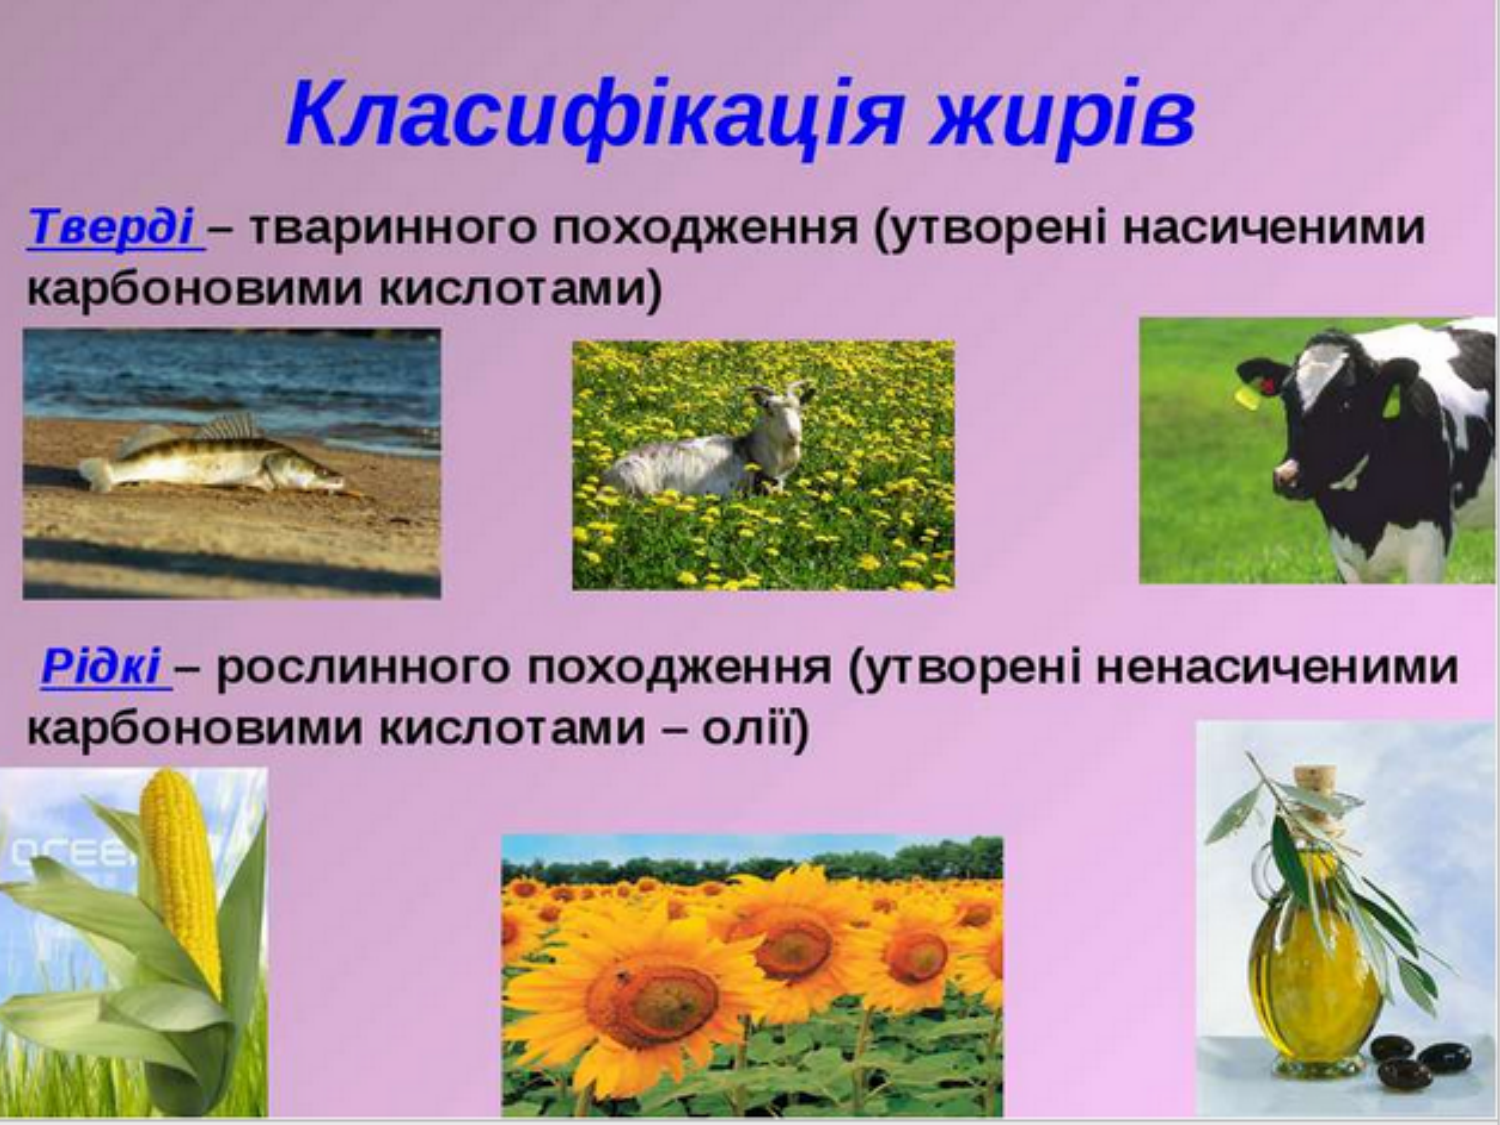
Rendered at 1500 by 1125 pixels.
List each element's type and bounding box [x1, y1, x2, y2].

list [0, 0, 1500, 1125]
